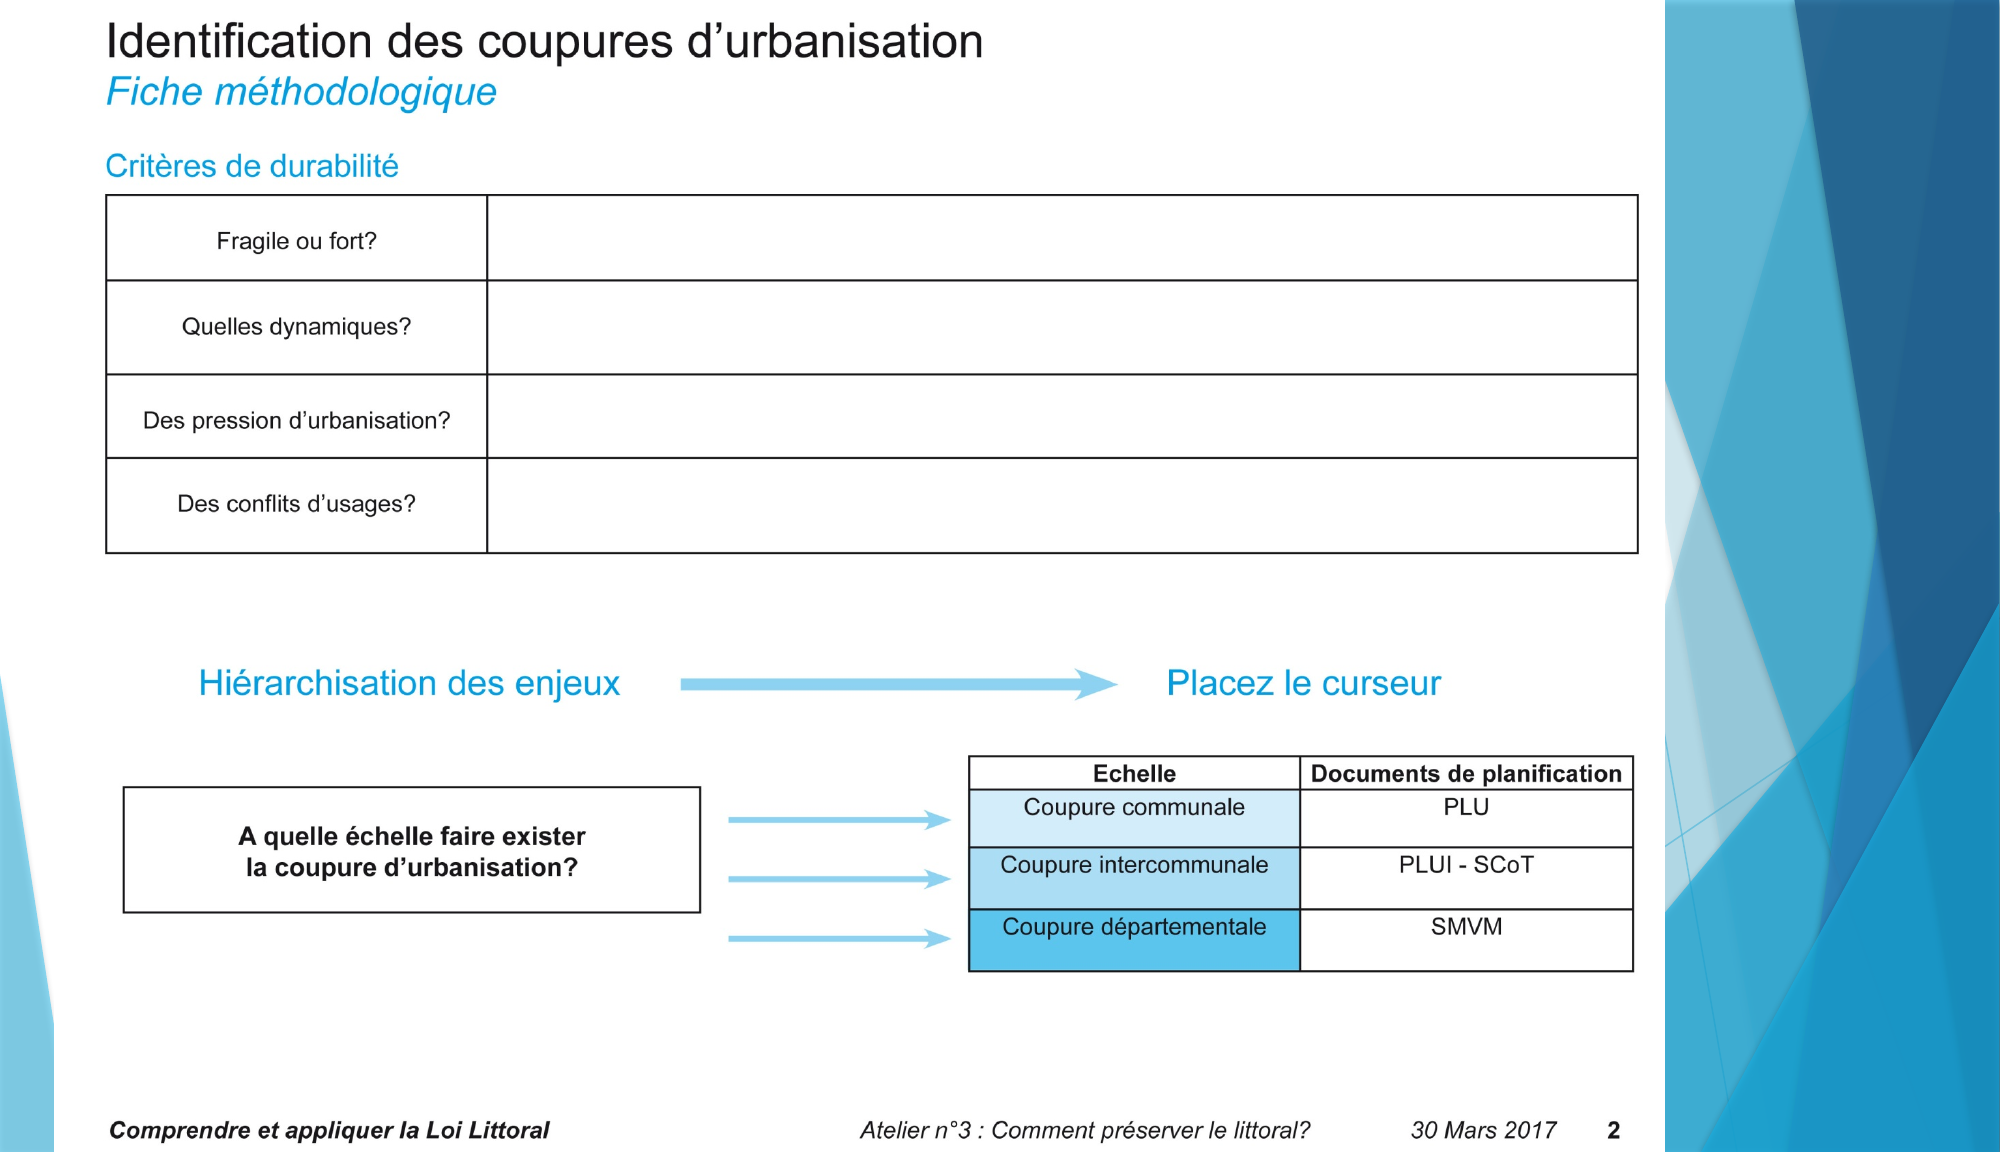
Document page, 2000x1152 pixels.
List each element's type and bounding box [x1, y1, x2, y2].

picture [54, 0, 1666, 1152]
